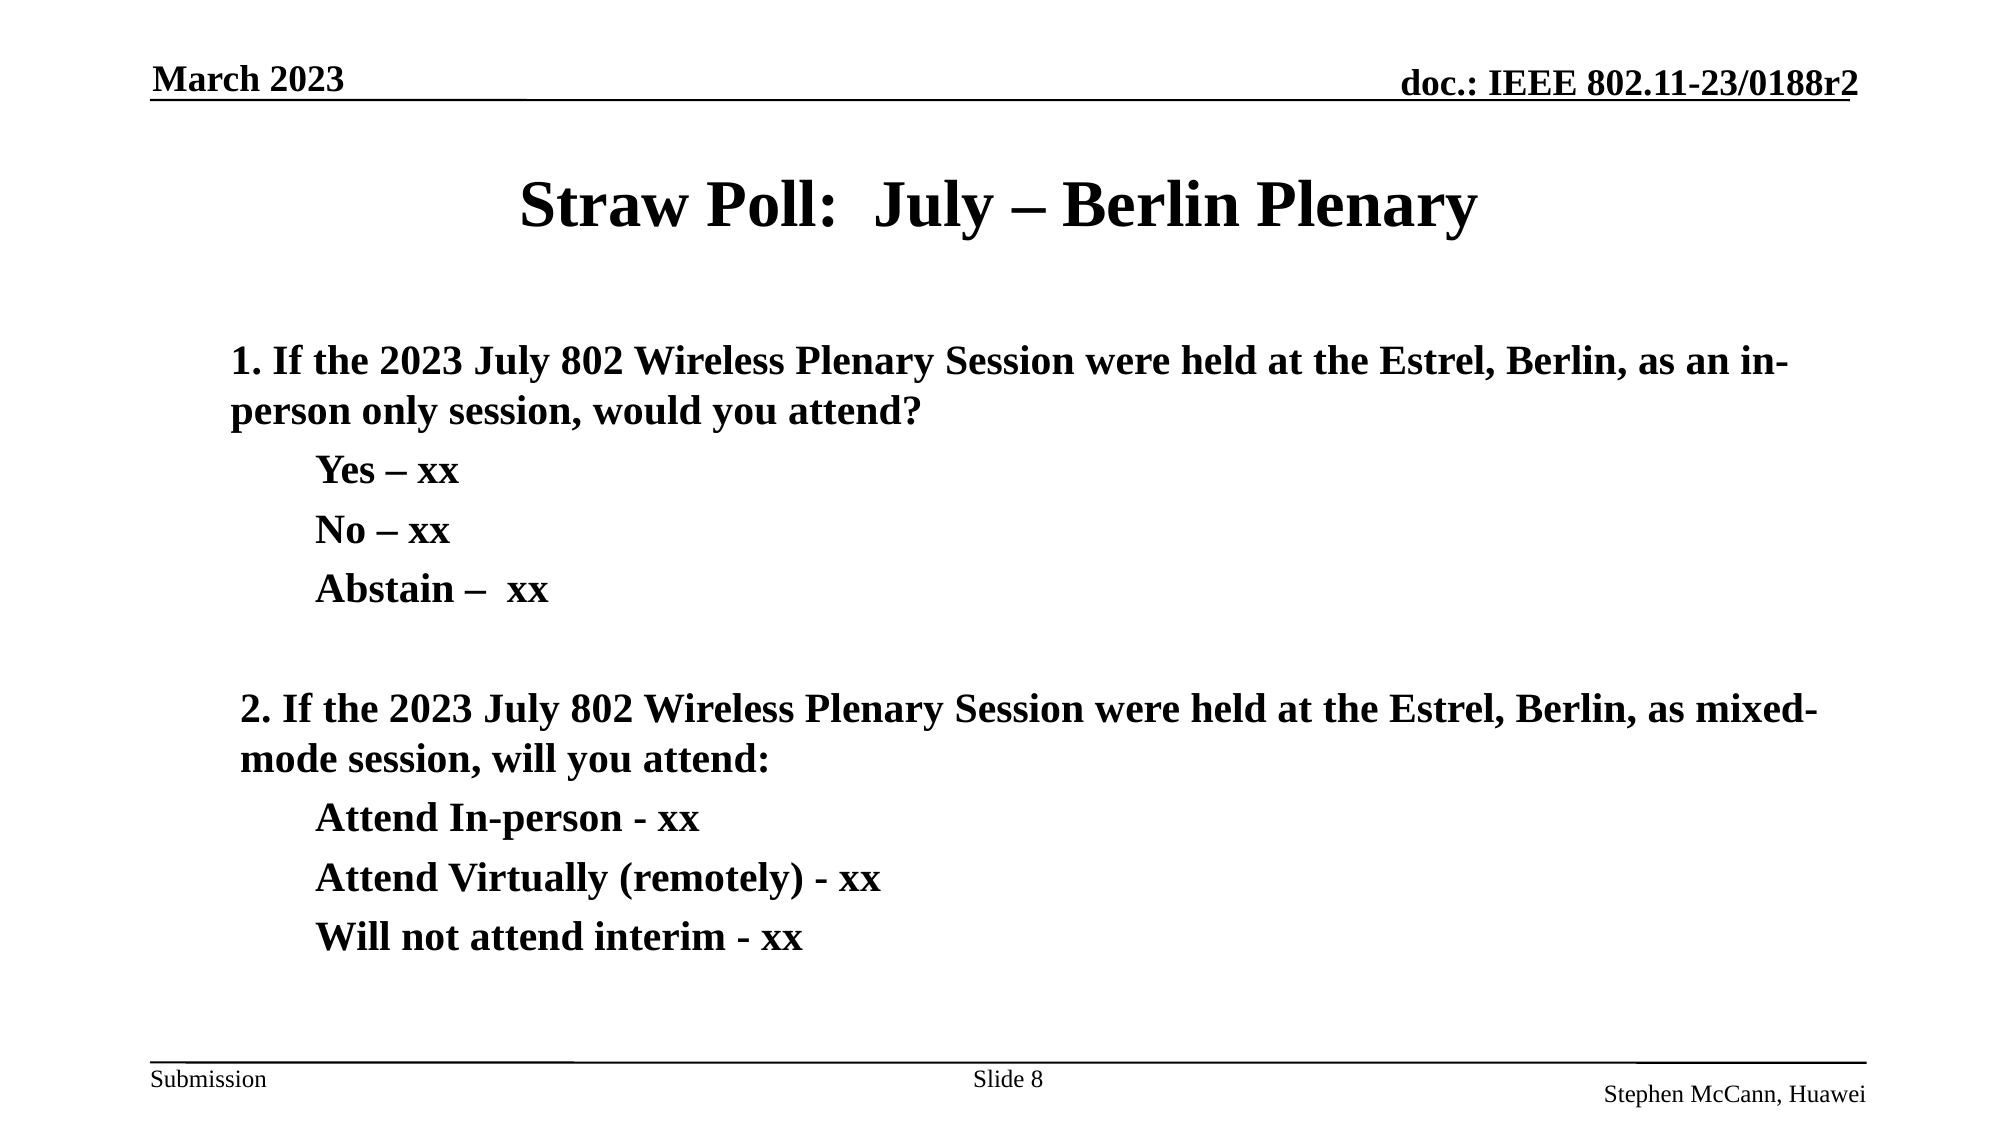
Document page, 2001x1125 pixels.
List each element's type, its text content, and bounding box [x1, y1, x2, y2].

footer Stephen McCann, Huawei [1169, 1076, 1867, 1108]
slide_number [152, 54, 563, 100]
slide_number Slide 8 [950, 1061, 1067, 1123]
list 1. If the 2023 July 802 Wireless Plenary Session were held at the Estrel, Berlin, as an in-person only session, would you attend? Yes – xx No – xx Abstain – xx 2. If the 2023 July 802 Wireless Plenary Session were held at the Estrel, Berlin, as mixed-mode session, will you attend: Attend In-person - xx Attend Virtually (remotely) - xx Will not attend interim - xx [149, 324, 1850, 1000]
title Straw Poll: July – Berlin Plenary [149, 112, 1850, 288]
